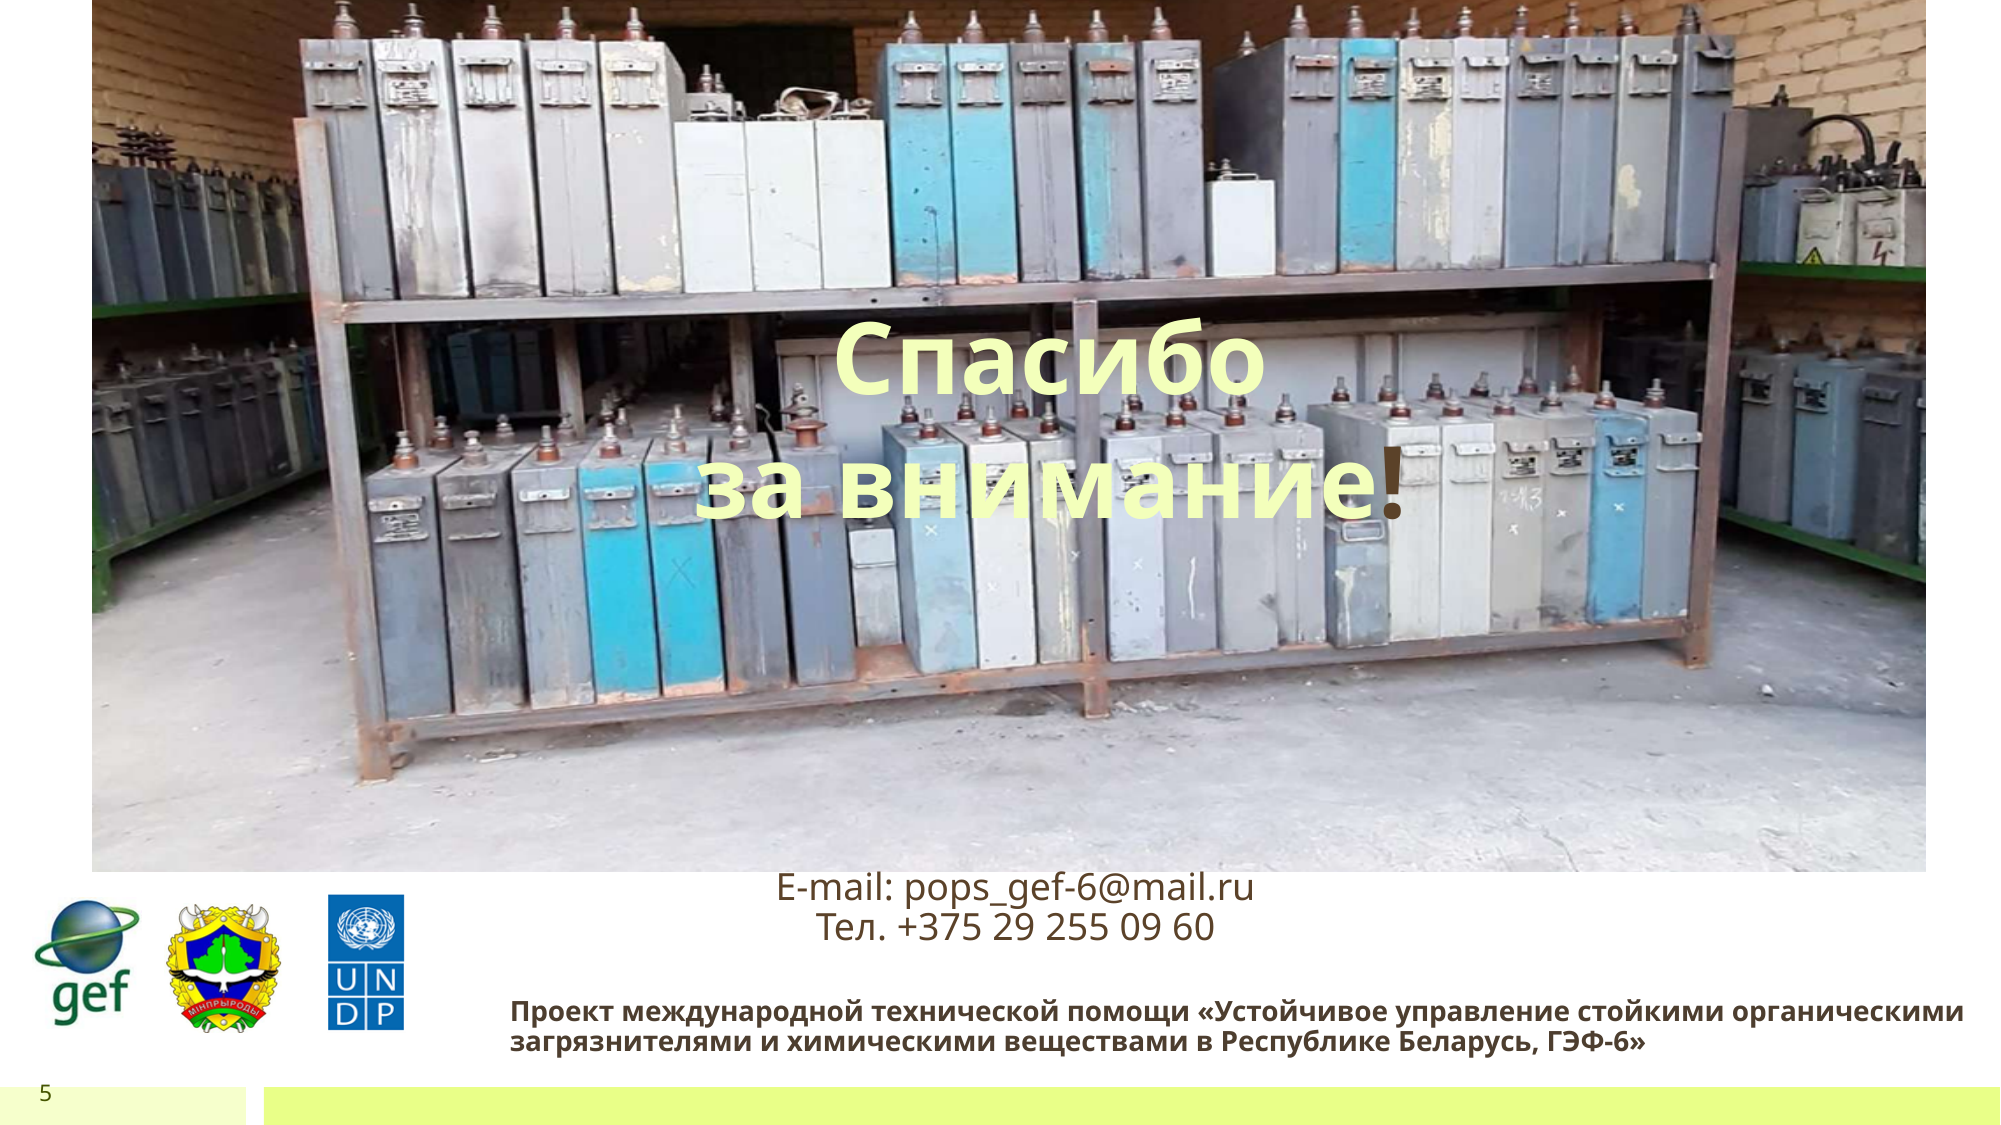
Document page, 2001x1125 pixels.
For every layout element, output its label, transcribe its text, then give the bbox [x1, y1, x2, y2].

text_box E-mail: pops_gef-6@mail.ru Тел. +375 29 255 09 60 [495, 872, 1546, 912]
picture [164, 903, 283, 1033]
picture [92, 0, 1926, 872]
picture [32, 897, 142, 1029]
text_box Проект международной технической помощи «Устойчивое управление стойкими органическими загрязнителями и химическими веществами в Республике Беларусь, ГЭФ-6» [494, 973, 2000, 1066]
slide_number 5 [0, 1087, 68, 1125]
picture [327, 889, 406, 1033]
